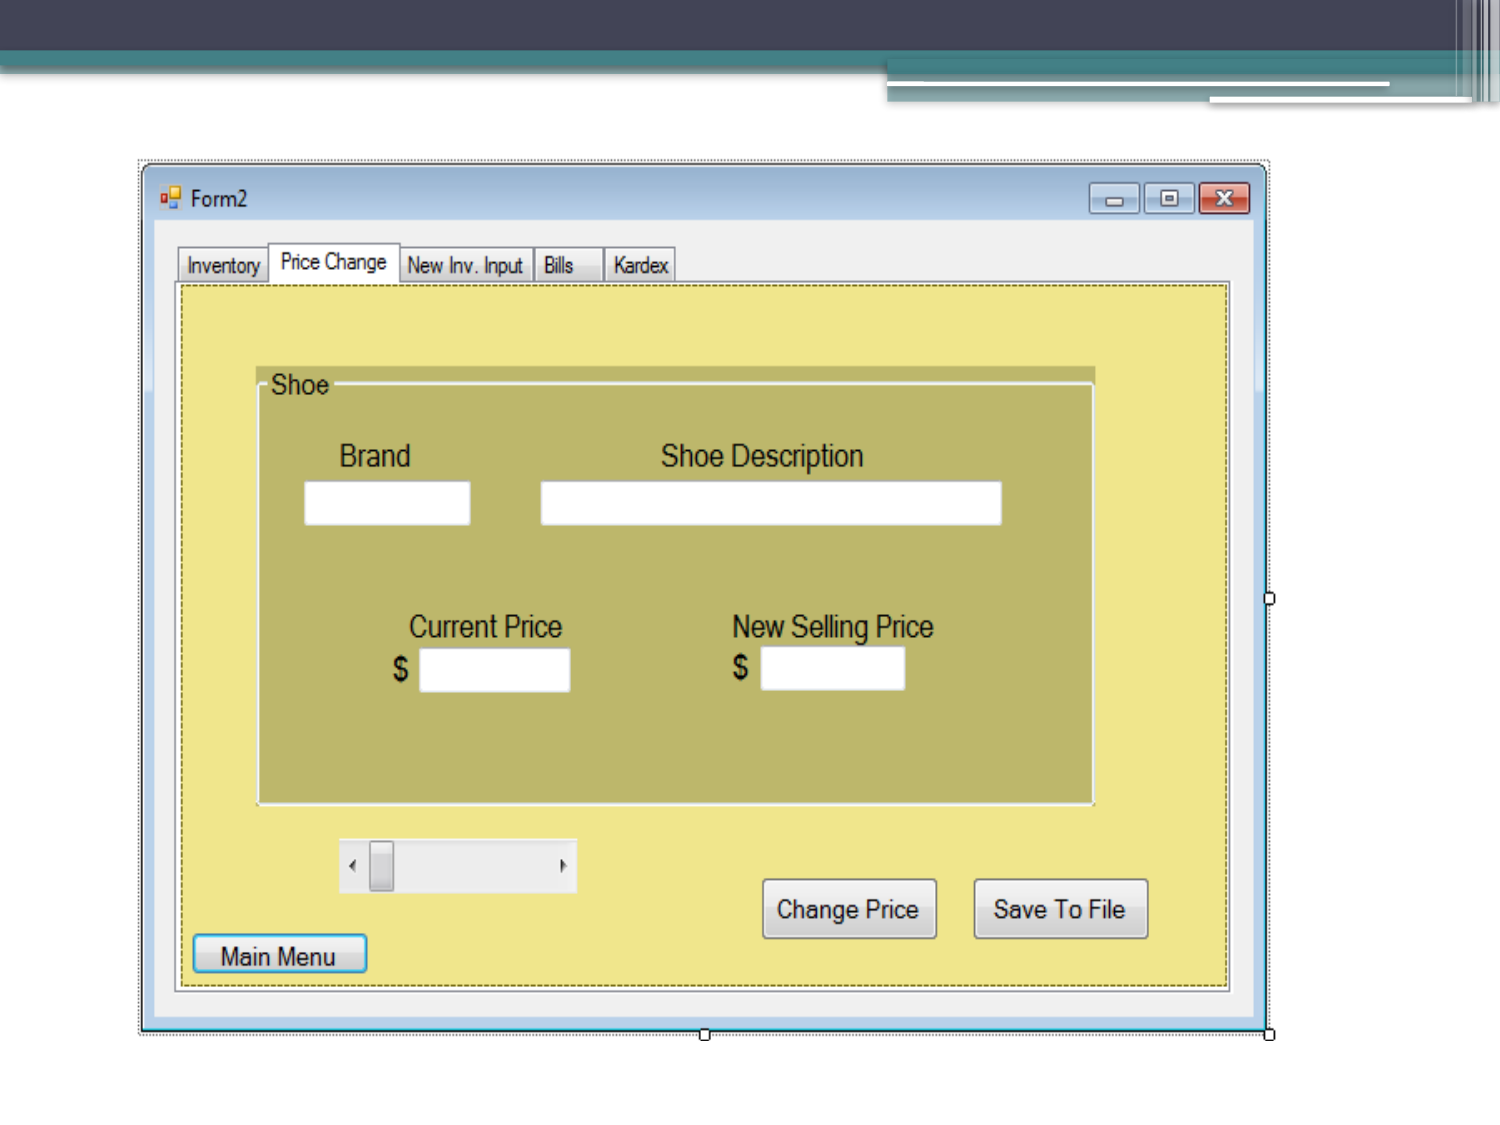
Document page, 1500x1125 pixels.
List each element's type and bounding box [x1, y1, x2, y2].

list [137, 149, 1282, 1042]
